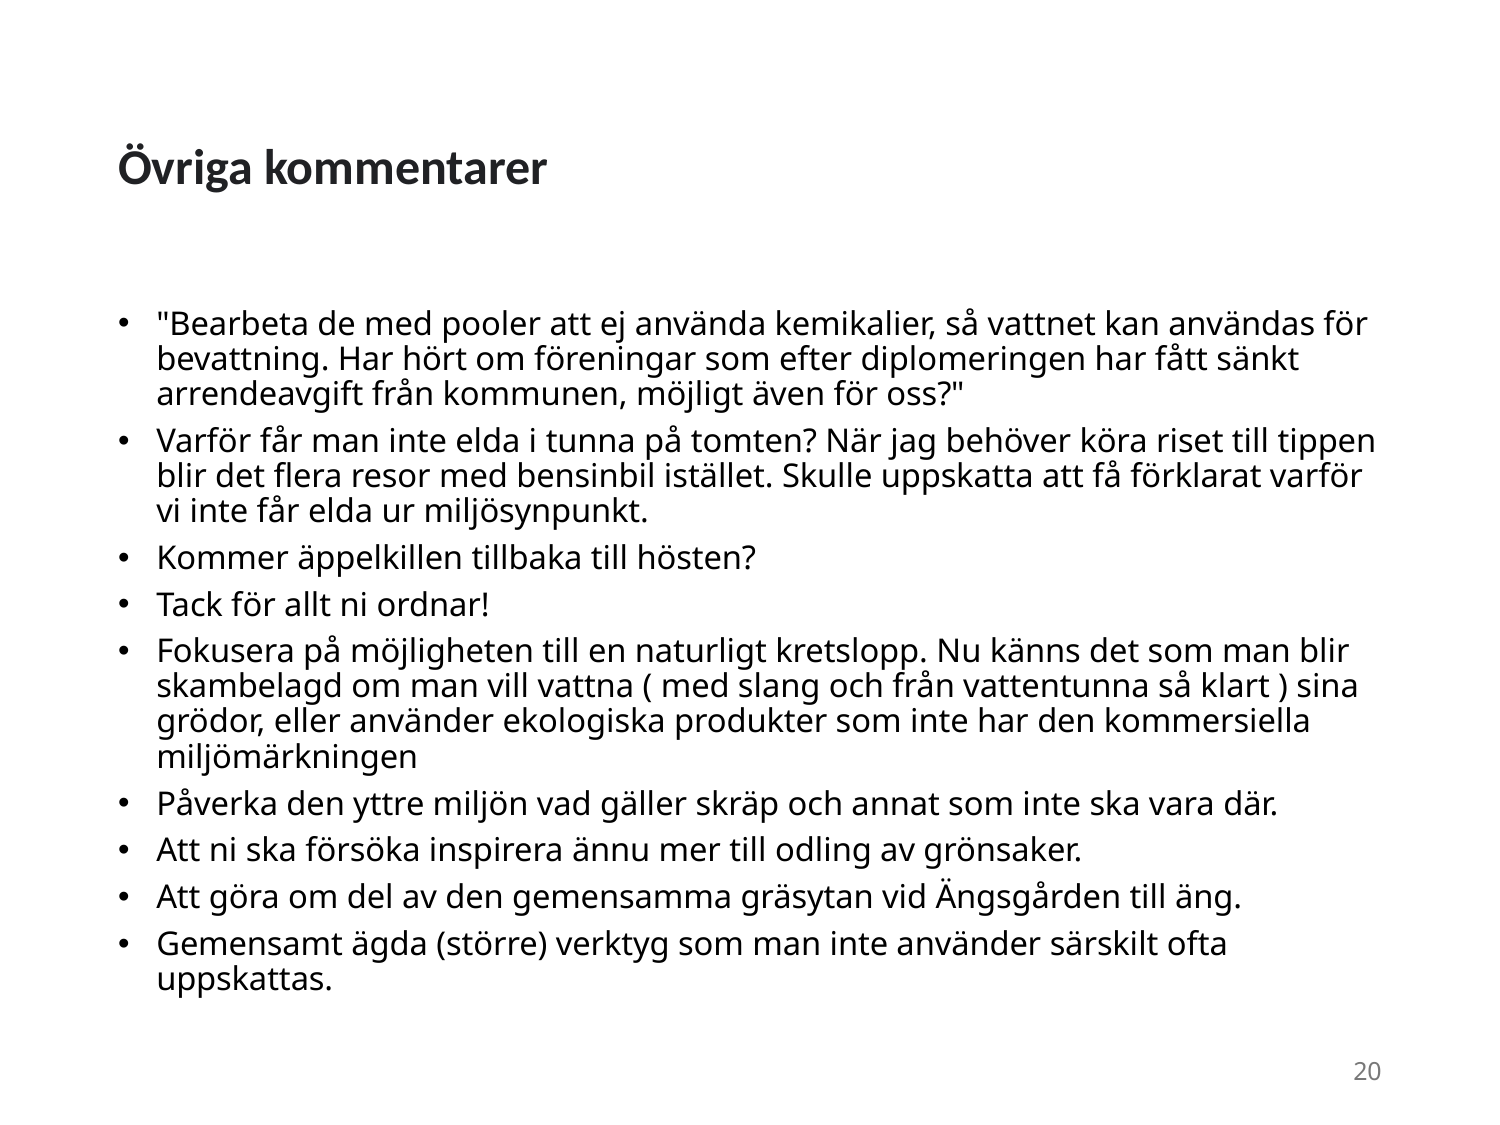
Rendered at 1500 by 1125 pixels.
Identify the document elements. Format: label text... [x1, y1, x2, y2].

title Övriga kommentarer [103, 59, 1397, 278]
slide_number 20 [1059, 1042, 1397, 1103]
list "Bearbeta de med pooler att ej använda kemikalier, så vattnet kan användas för bevattning. Har hört om föreningar som efter diplomeringen har fått sänkt arrendeavgift från kommunen, möjligt även för oss?" Varför får man inte elda i tunna på tomten? När jag behöver köra riset till tippen blir det flera resor med bensinbil istället. Skulle uppskatta att få förklarat varför vi inte får elda ur miljösynpunkt. Kommer äppelkillen tillbaka till hösten? Tack för allt ni ordnar! Fokusera på möjligheten till en naturligt kretslopp. Nu känns det som man blir skambelagd om man vill vattna ( med slang och från vattentunna så klart ) sina grödor, eller använder ekologiska produkter som inte har den kommersiella miljömärkningen Påverka den yttre miljön vad gäller skräp och annat som inte ska vara där. Att ni ska försöka inspirera ännu mer till odling av grönsaker. Att göra om del av den gemensamma gräsytan vid Ängsgården till äng. Gemensamt ägda (större) verktyg som man inte använder särskilt ofta uppskattas. [103, 299, 1397, 1014]
